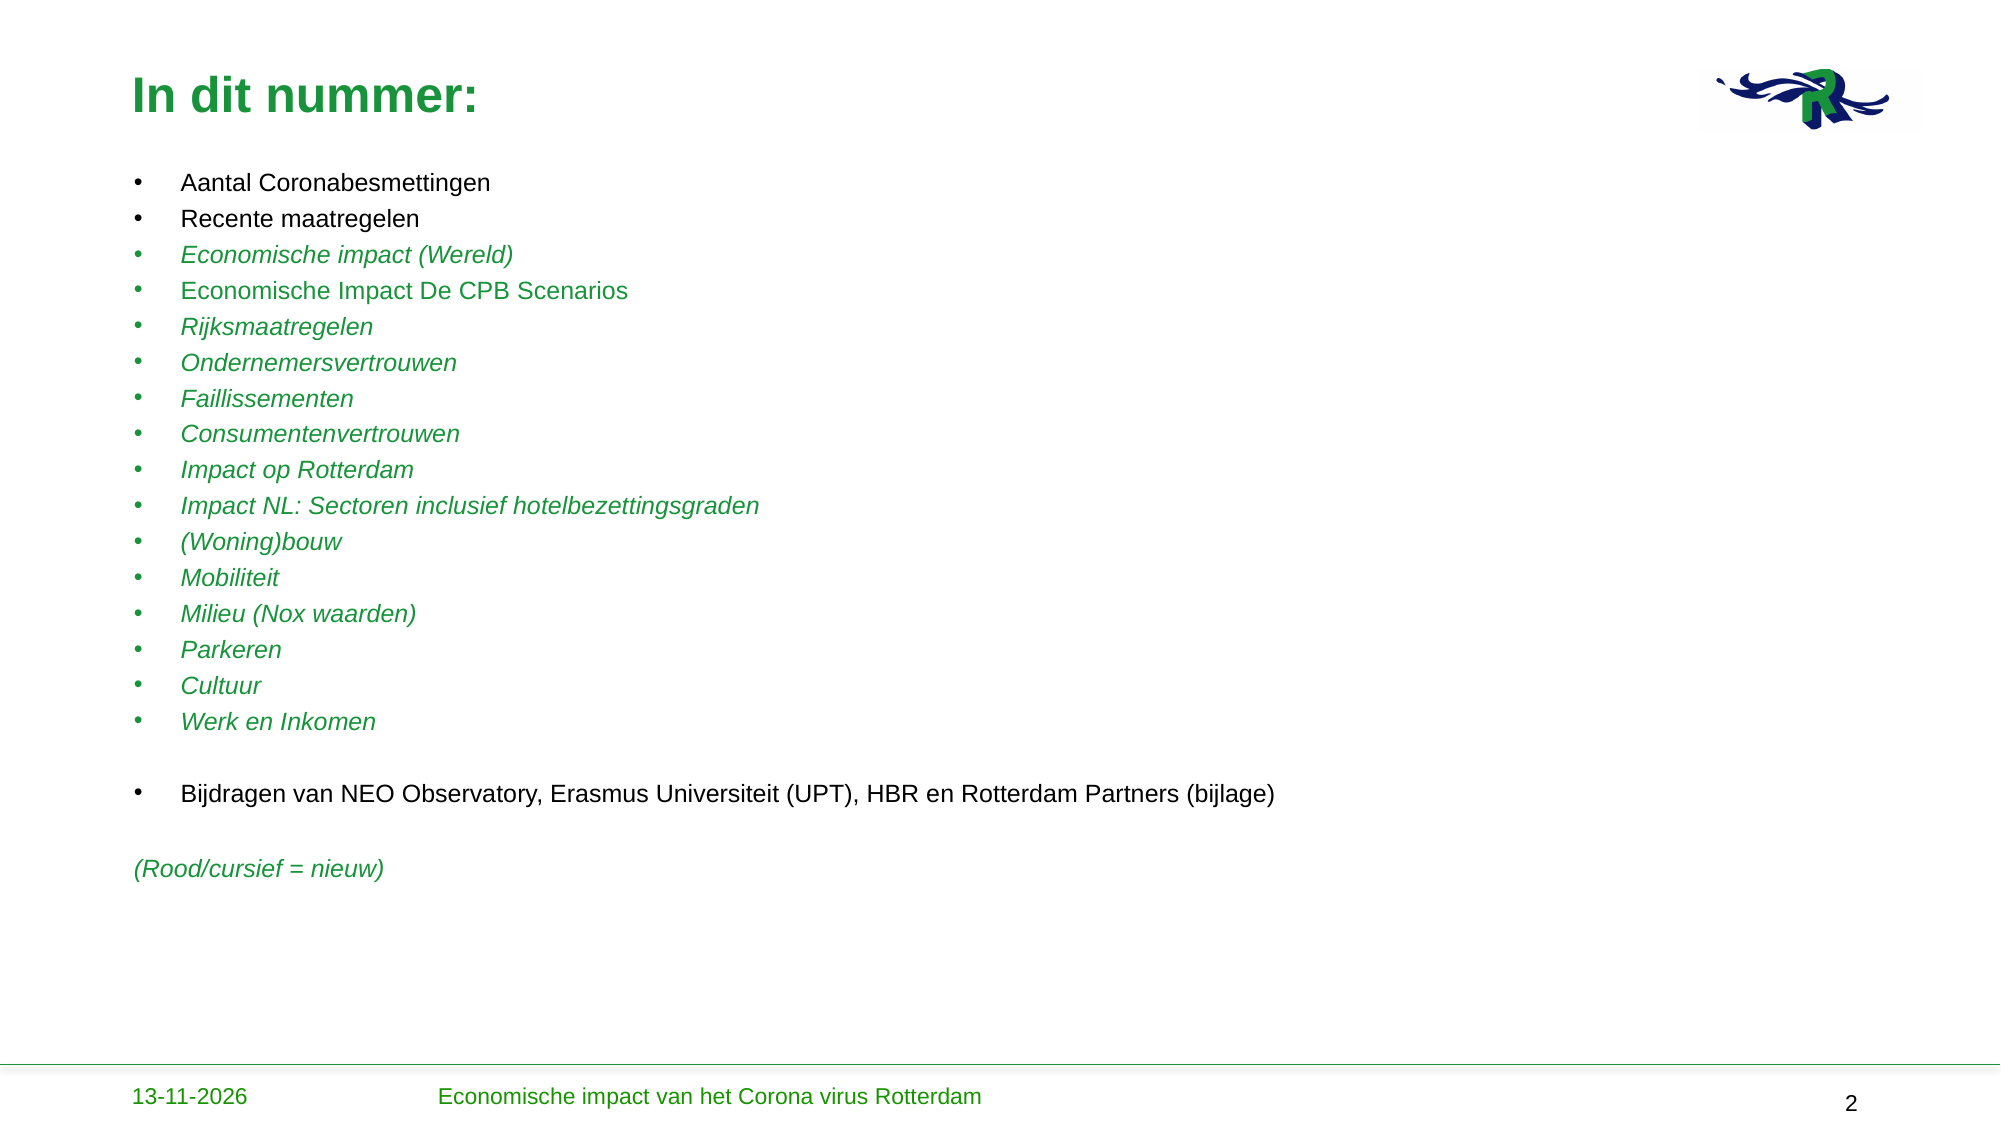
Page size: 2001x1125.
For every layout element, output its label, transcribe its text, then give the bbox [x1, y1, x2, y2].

list Aantal Coronabesmettingen Recente maatregelen Economische impact (Wereld) Economische Impact De CPB Scenarios Rijksmaatregelen Ondernemersvertrouwen Faillissementen Consumentenvertrouwen Impact op Rotterdam Impact NL: Sectoren inclusief hotelbezettingsgraden (Woning)bouw Mobiliteit Milieu (Nox waarden) Parkeren Cultuur Werk en Inkomen Bijdragen van NEO Observatory, Erasmus Universiteit (UPT), HBR en Rotterdam Partners (bijlage) (Rood/cursief = nieuw) [133, 160, 1922, 1015]
slide_number 2 [1830, 1081, 1922, 1111]
footer Economische impact van het Corona virus Rotterdam [437, 1081, 1616, 1111]
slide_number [131, 1081, 378, 1111]
picture [1697, 69, 1922, 132]
title In dit nummer: [131, 64, 1591, 158]
